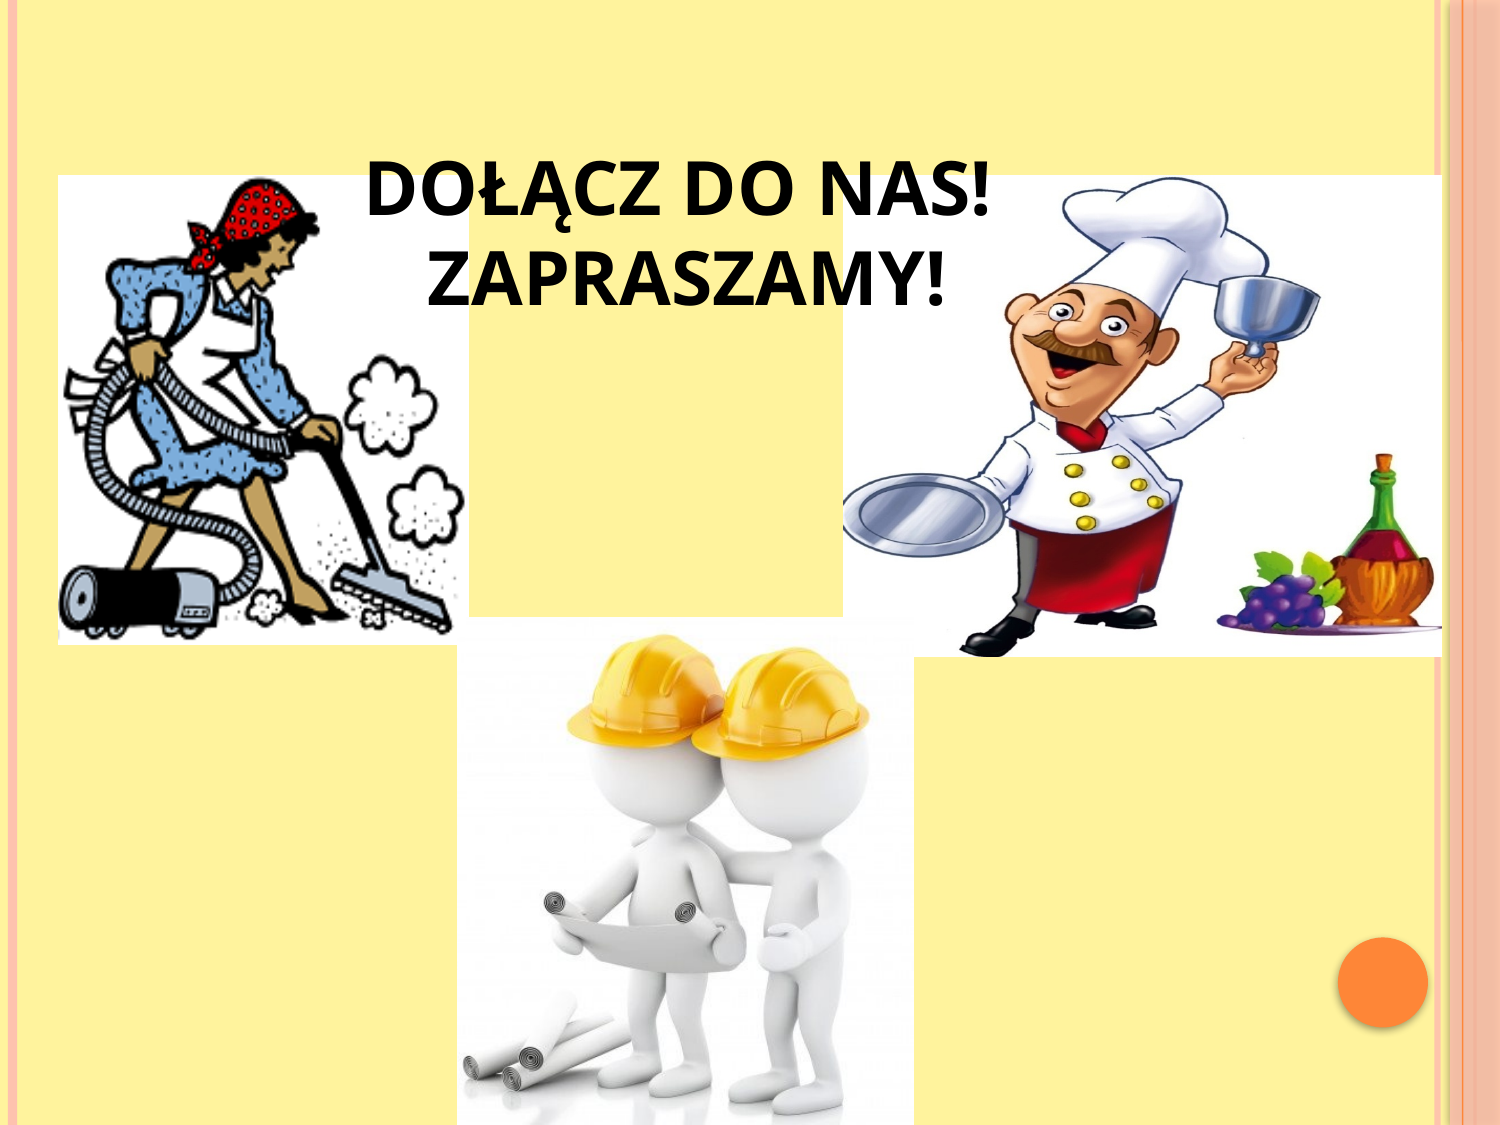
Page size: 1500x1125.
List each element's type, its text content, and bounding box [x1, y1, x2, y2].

picture [843, 175, 1443, 657]
title Dołącz do nas! Zapraszamy! [75, 45, 1300, 329]
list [456, 617, 915, 1125]
picture [58, 175, 470, 646]
